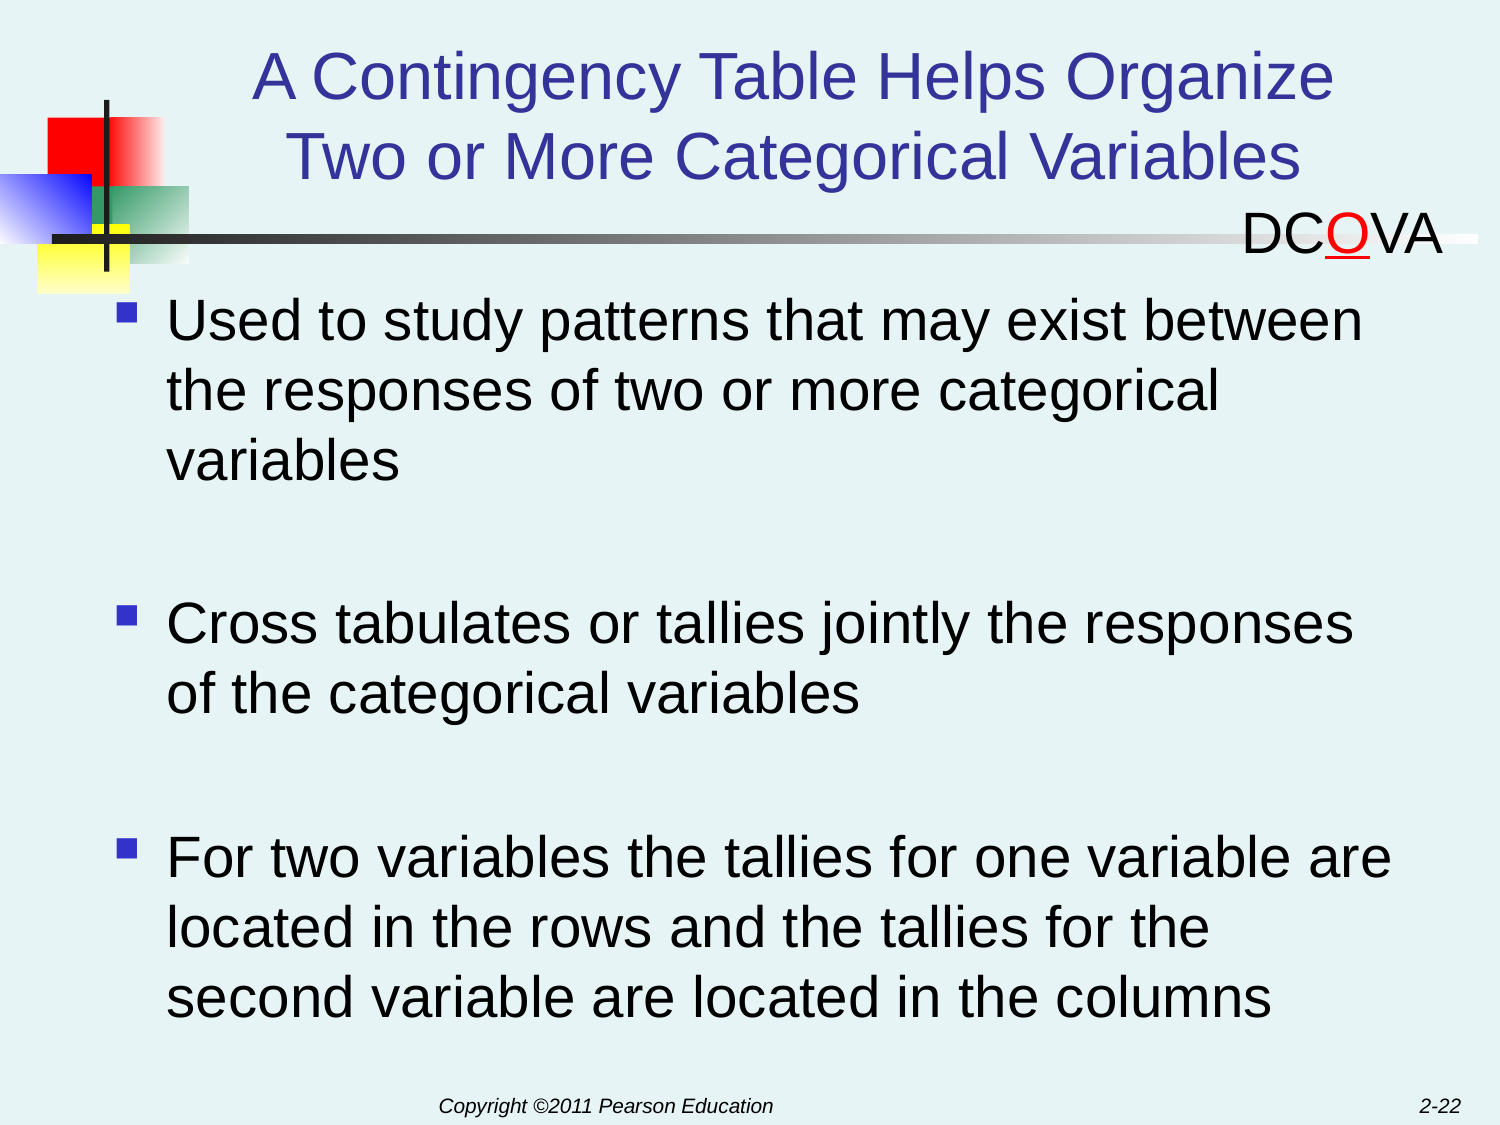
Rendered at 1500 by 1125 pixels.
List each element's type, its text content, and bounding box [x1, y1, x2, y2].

footer Copyright ©2011 Pearson Education [24, 1071, 788, 1125]
title A Contingency Table Helps Organize Two or More Categorical Variables [188, 37, 1401, 201]
list Used to study patterns that may exist between the responses of two or more categorical variables Cross tabulates or tallies jointly the responses of the categorical variables For two variables the tallies for one variable are located in the rows and the tallies for the second variable are located in the columns [99, 274, 1426, 1019]
text_box DCOVA [1226, 187, 1459, 273]
slide_number 2-22 [1124, 1071, 1476, 1125]
